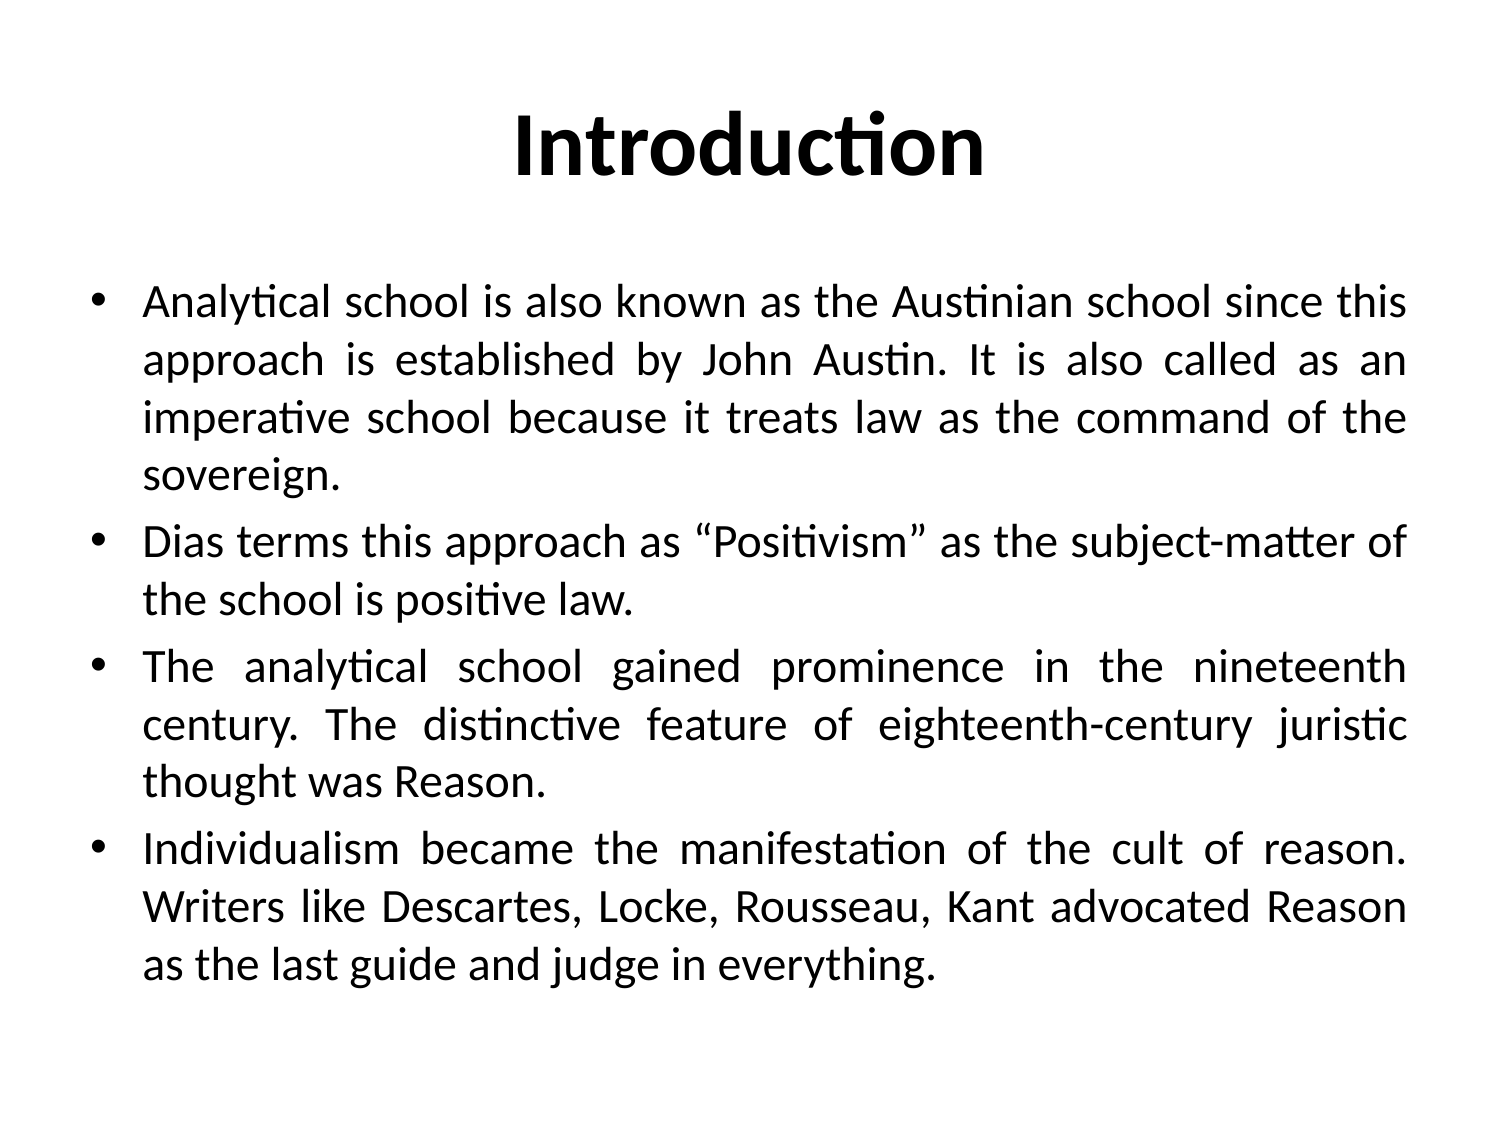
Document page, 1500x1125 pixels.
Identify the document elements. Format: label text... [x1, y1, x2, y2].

title Introduction [75, 45, 1425, 233]
list Analytical school is also known as the Austinian school since this approach is established by John Austin. It is also called as an imperative school because it treats law as the command of the sovereign. Dias terms this approach as “Positivism” as the subject-matter of the school is positive law. The analytical school gained prominence in the nineteenth century. The distinctive feature of eighteenth-century juristic thought was Reason. Individualism became the manifestation of the cult of reason. Writers like Descartes, Locke, Rousseau, Kant advocated Reason as the last guide and judge in everything. [75, 262, 1425, 1005]
